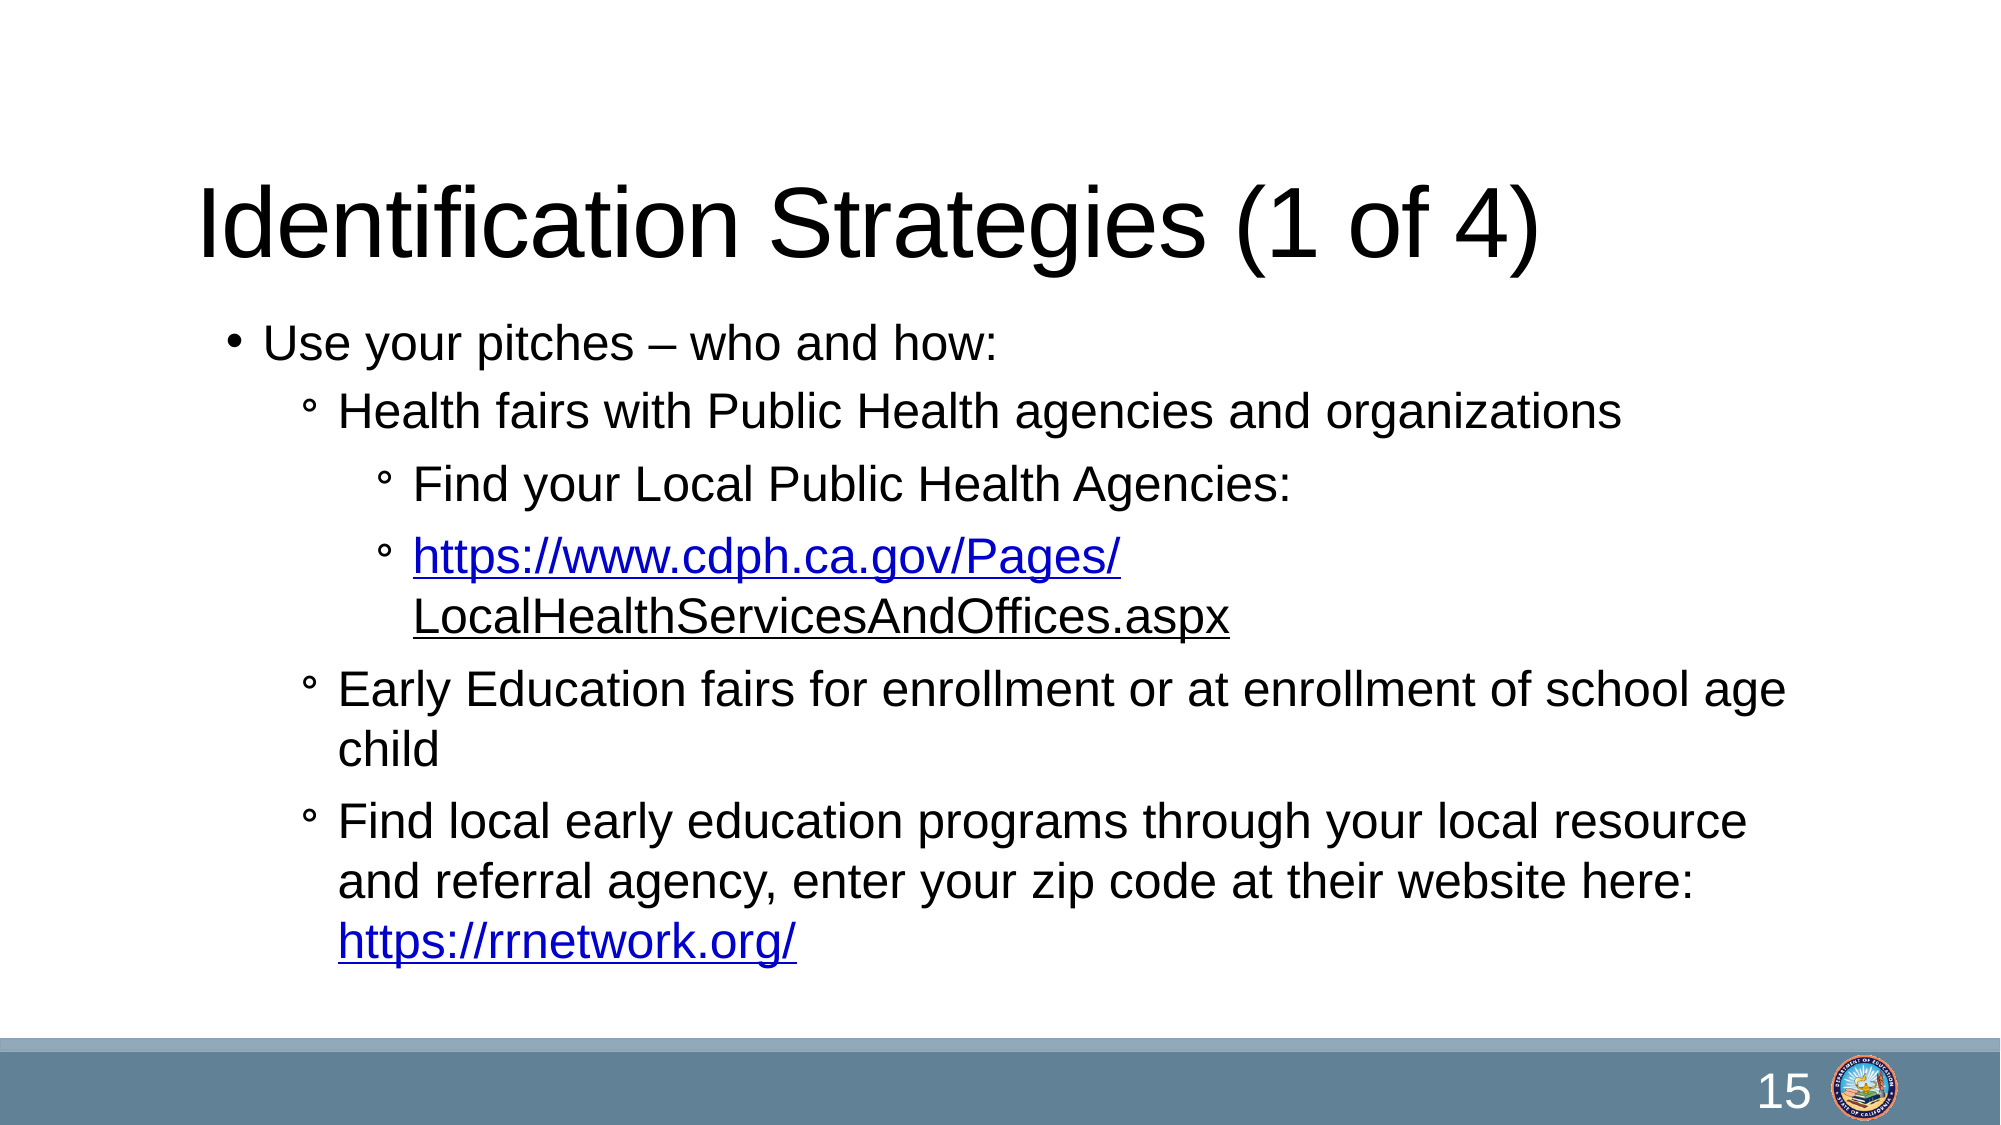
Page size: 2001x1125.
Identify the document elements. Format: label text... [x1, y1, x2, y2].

slide_number 15 [1611, 1059, 1827, 1119]
list Use your pitches – who and how: Health fairs with Public Health agencies and organizations Find your Local Public Health Agencies: https://www.cdph.ca.gov/Pages/ LocalHealthServicesAndOffices.aspx Early Education fairs for enrollment or at enrollment of school age child Find local early education programs through your local resource and referral agency, enter your zip code at their website here: https://rrnetwork.org/ [180, 302, 1830, 1018]
picture [1831, 1055, 1899, 1122]
title Identification Strategies (1 of 4) [180, 47, 1830, 285]
